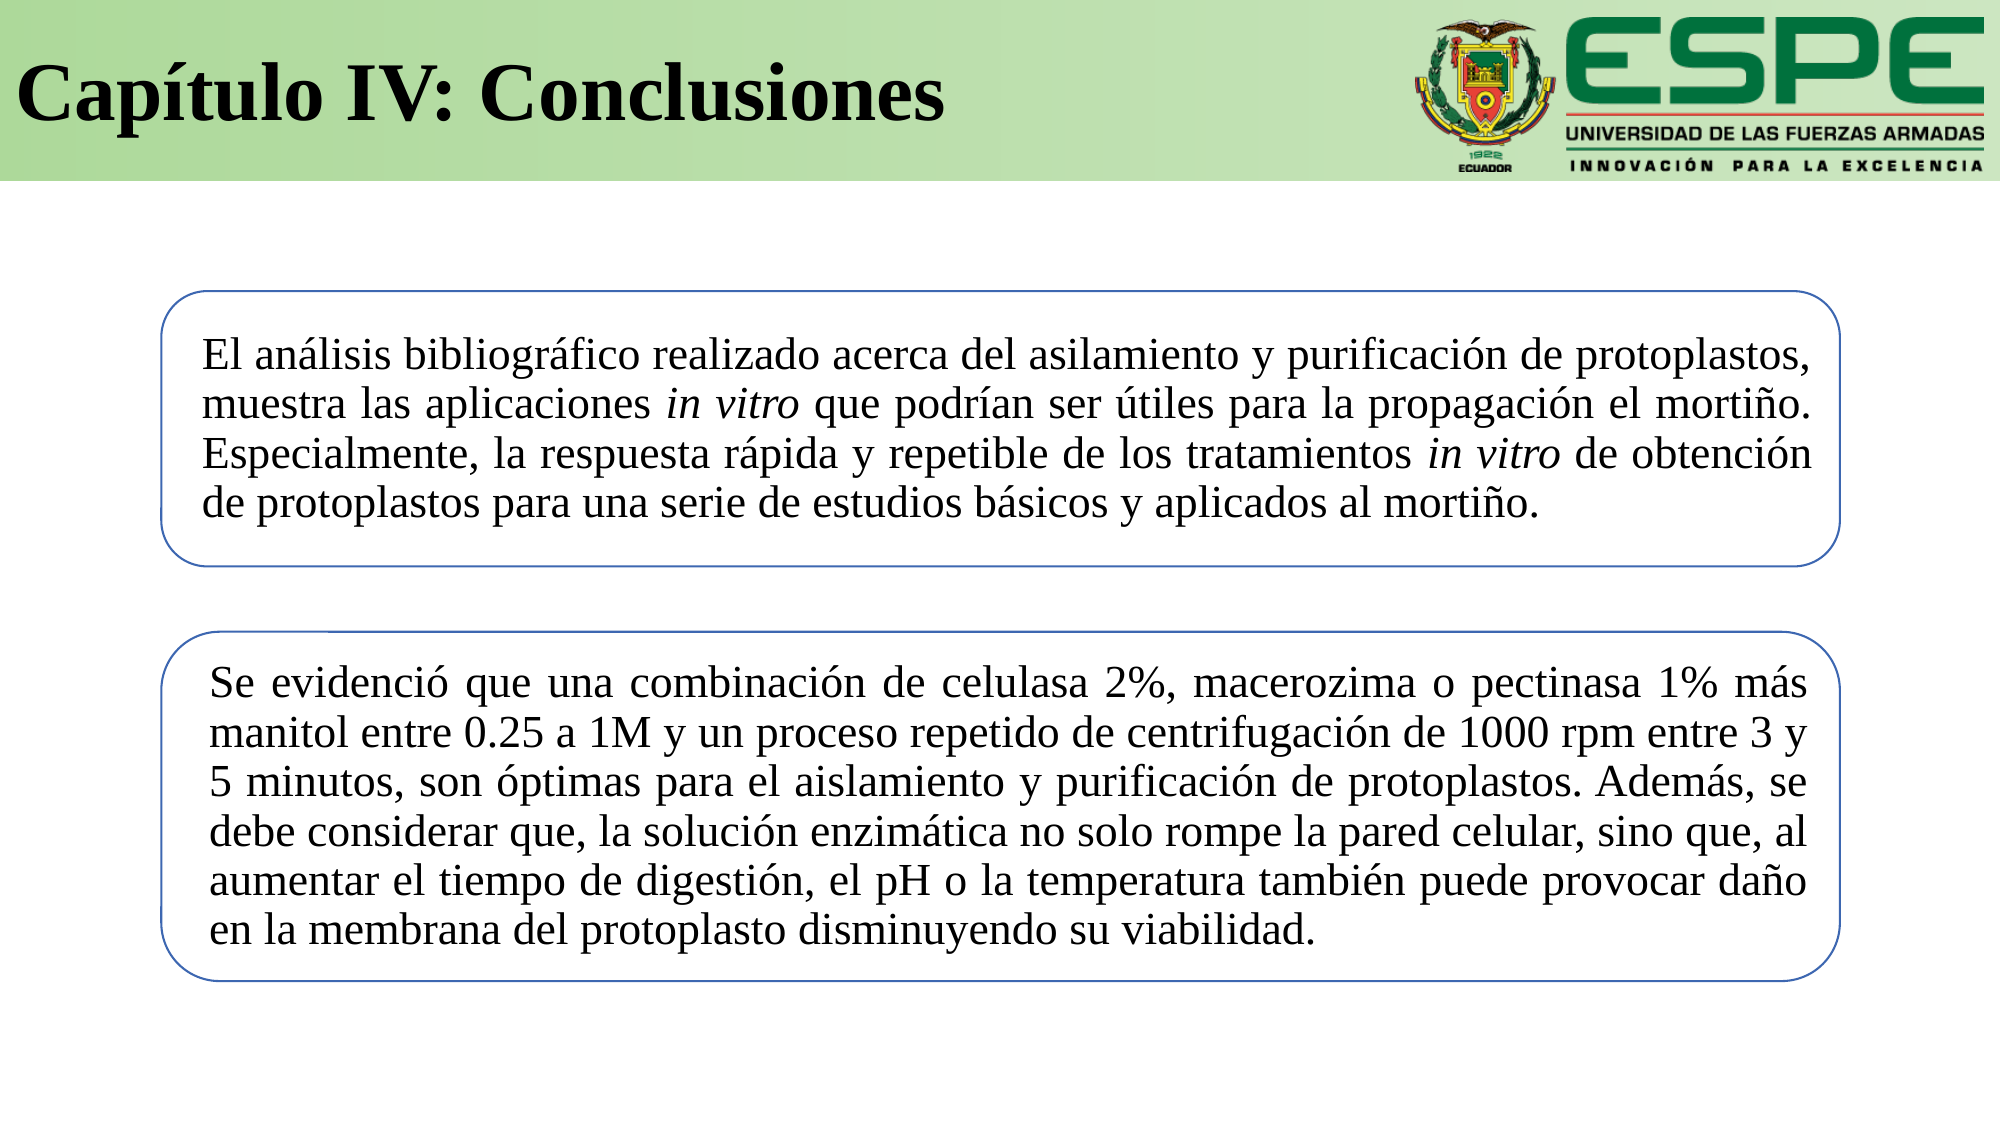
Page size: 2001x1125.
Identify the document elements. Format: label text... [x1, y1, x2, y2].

picture [1415, 17, 1984, 172]
title Capítulo IV: Conclusiones [0, 5, 1402, 182]
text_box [161, 255, 1840, 1085]
